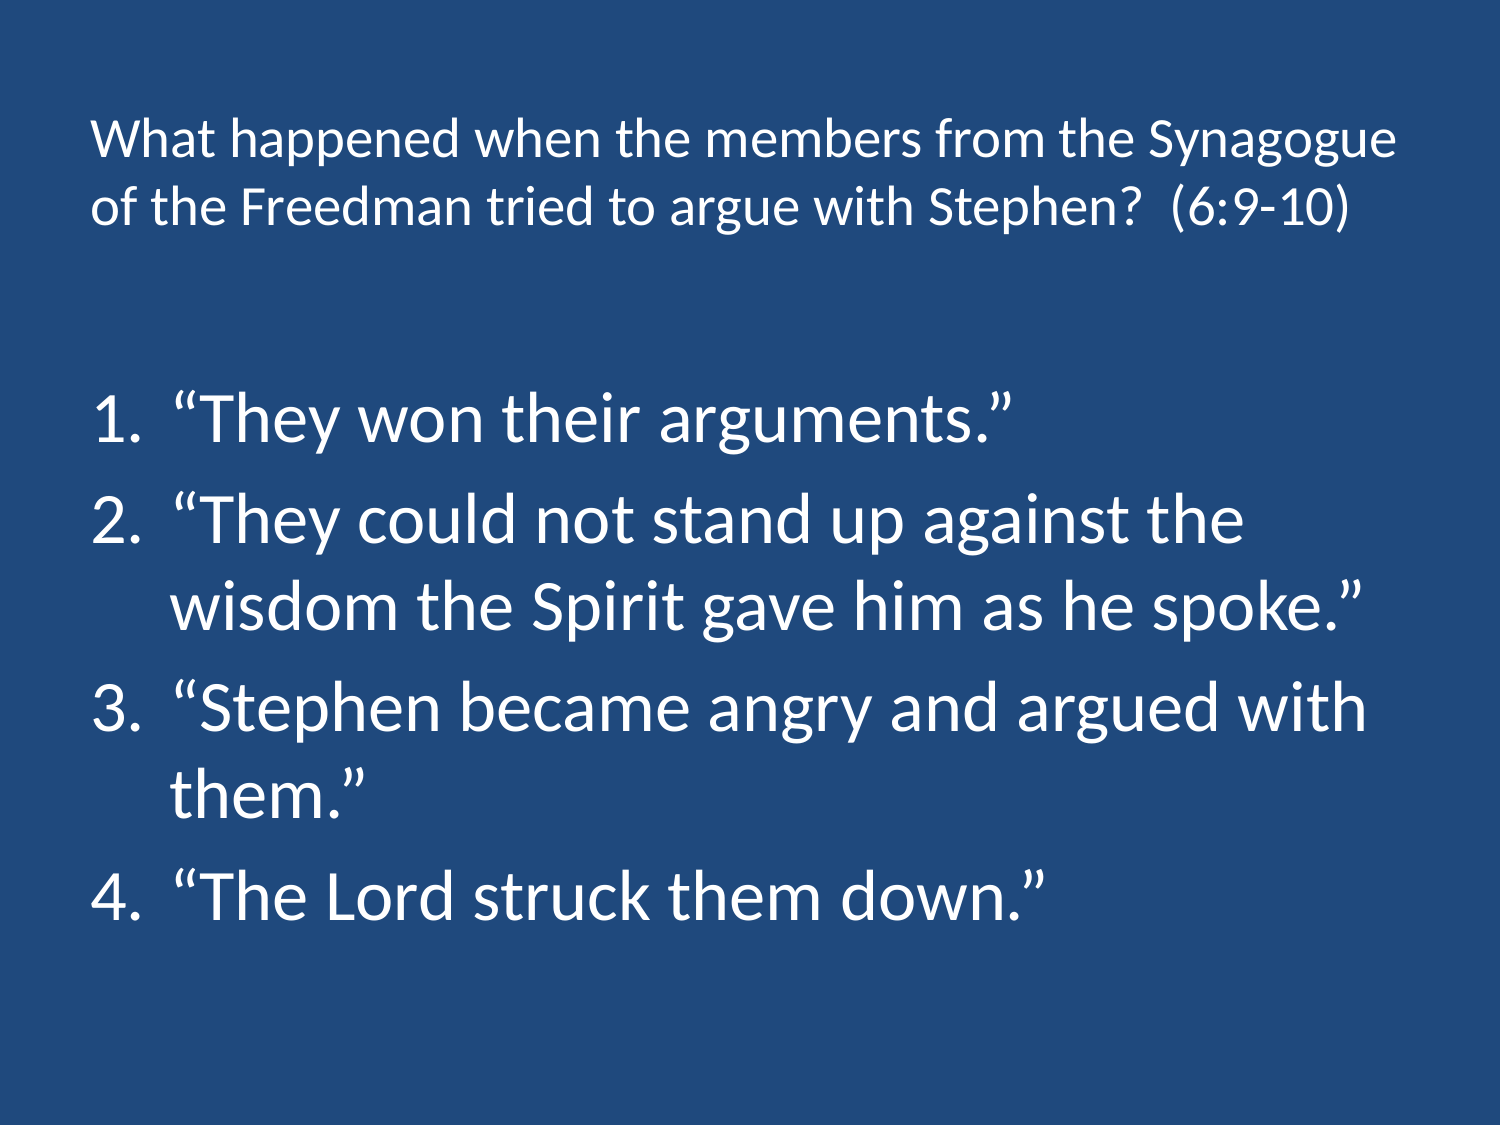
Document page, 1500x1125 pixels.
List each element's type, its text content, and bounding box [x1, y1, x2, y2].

list “They won their arguments.” “They could not stand up against the wisdom the Spirit gave him as he spoke.” “Stephen became angry and argued with them.” “The Lord struck them down.” [75, 362, 1425, 1005]
title What happened when the members from the Synagogue of the Freedman tried to argue with Stephen? (6:9-10) [75, 75, 1426, 263]
